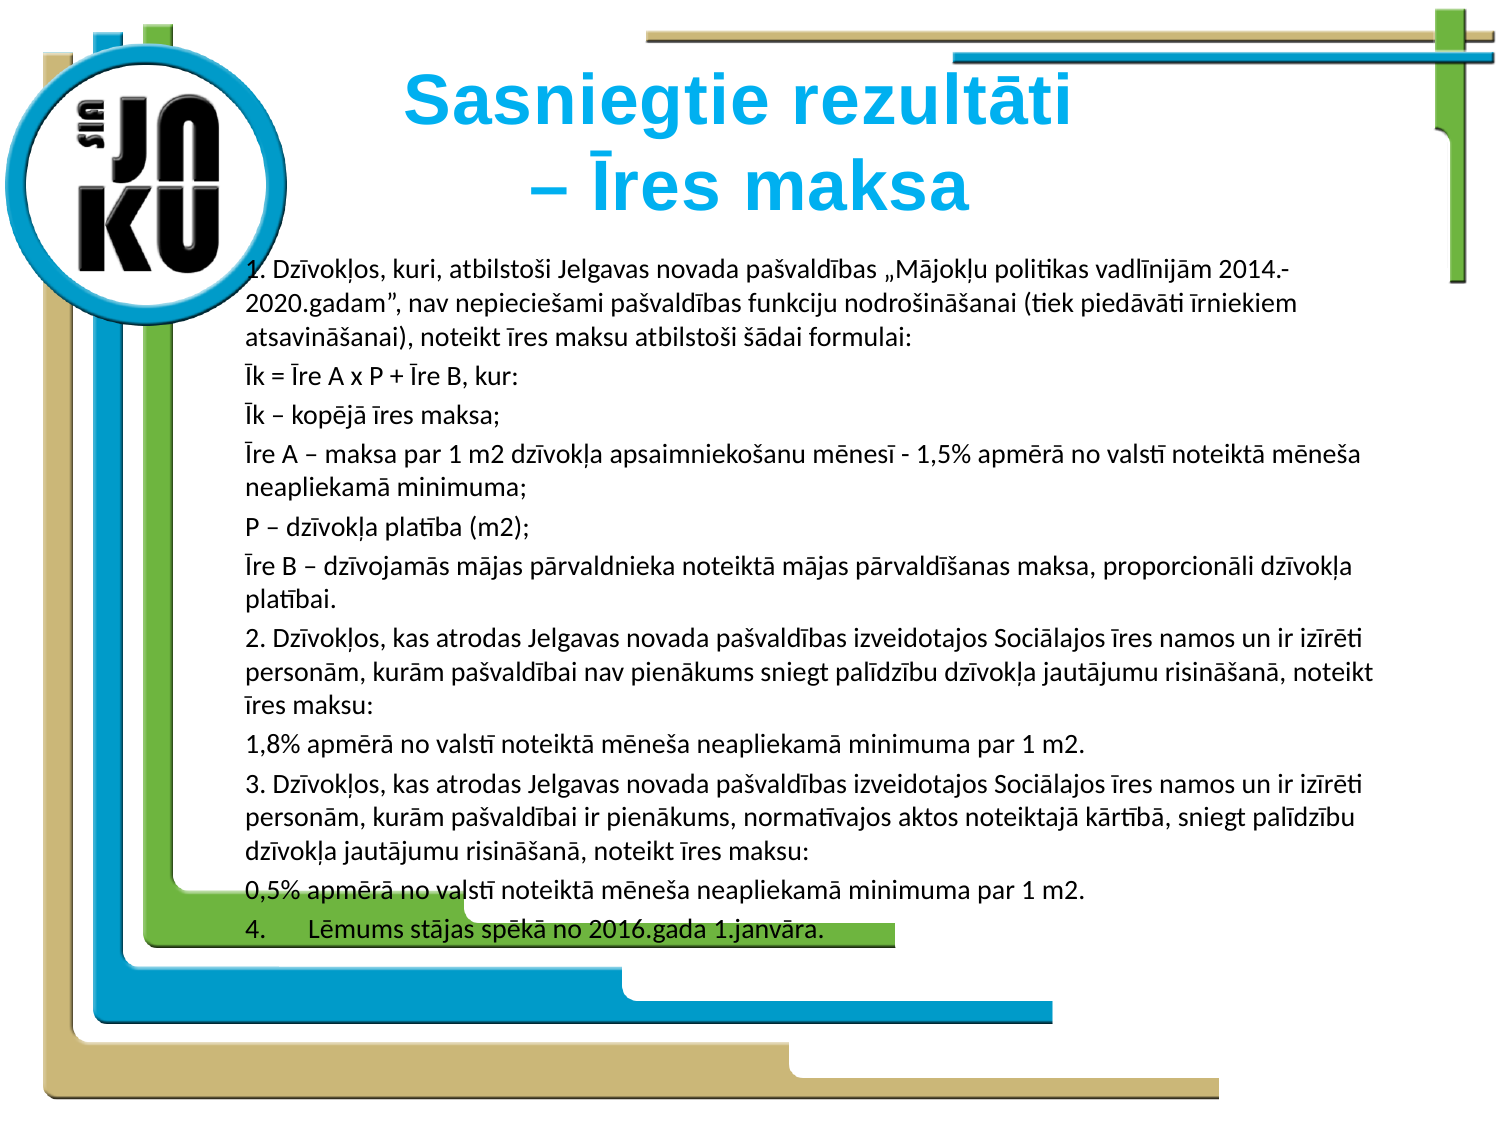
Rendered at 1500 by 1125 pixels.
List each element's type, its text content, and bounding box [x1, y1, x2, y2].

list 1. Dzīvokļos, kuri, atbilstoši Jelgavas novada pašvaldības „Mājokļu politikas vadlīnijām 2014.-2020.gadam”, nav nepieciešami pašvaldības funkciju nodrošināšanai (tiek piedāvāti īrniekiem atsavināšanai), noteikt īres maksu atbilstoši šādai formulai: Īk = Īre A x P + Īre B, kur: Īk – kopējā īres maksa; Īre A – maksa par 1 m2 dzīvokļa apsaimniekošanu mēnesī - 1,5% apmērā no valstī noteiktā mēneša neapliekamā minimuma; P – dzīvokļa platība (m2); Īre B – dzīvojamās mājas pārvaldnieka noteiktā mājas pārvaldīšanas maksa, proporcionāli dzīvokļa platībai. 2. Dzīvokļos, kas atrodas Jelgavas novada pašvaldības izveidotajos Sociālajos īres namos un ir izīrēti personām, kurām pašvaldībai nav pienākums sniegt palīdzību dzīvokļa jautājumu risināšanā, noteikt īres maksu: 1,8% apmērā no valstī noteiktā mēneša neapliekamā minimuma par 1 m2. 3. Dzīvokļos, kas atrodas Jelgavas novada pašvaldības izveidotajos Sociālajos īres namos un ir izīrēti personām, kurām pašvaldībai ir pienākums, normatīvajos aktos noteiktajā kārtībā, sniegt palīdzību dzīvokļa jautājumu risināšanā, noteikt īres maksu: 0,5% apmērā no valstī noteiktā mēneša neapliekamā minimuma par 1 m2. 4. Lēmums stājas spēkā no 2016.gada 1.janvāra. [230, 243, 1425, 958]
picture [0, 0, 1500, 1125]
title Sasniegtie rezultāti – Īres maksa [75, 45, 1425, 233]
